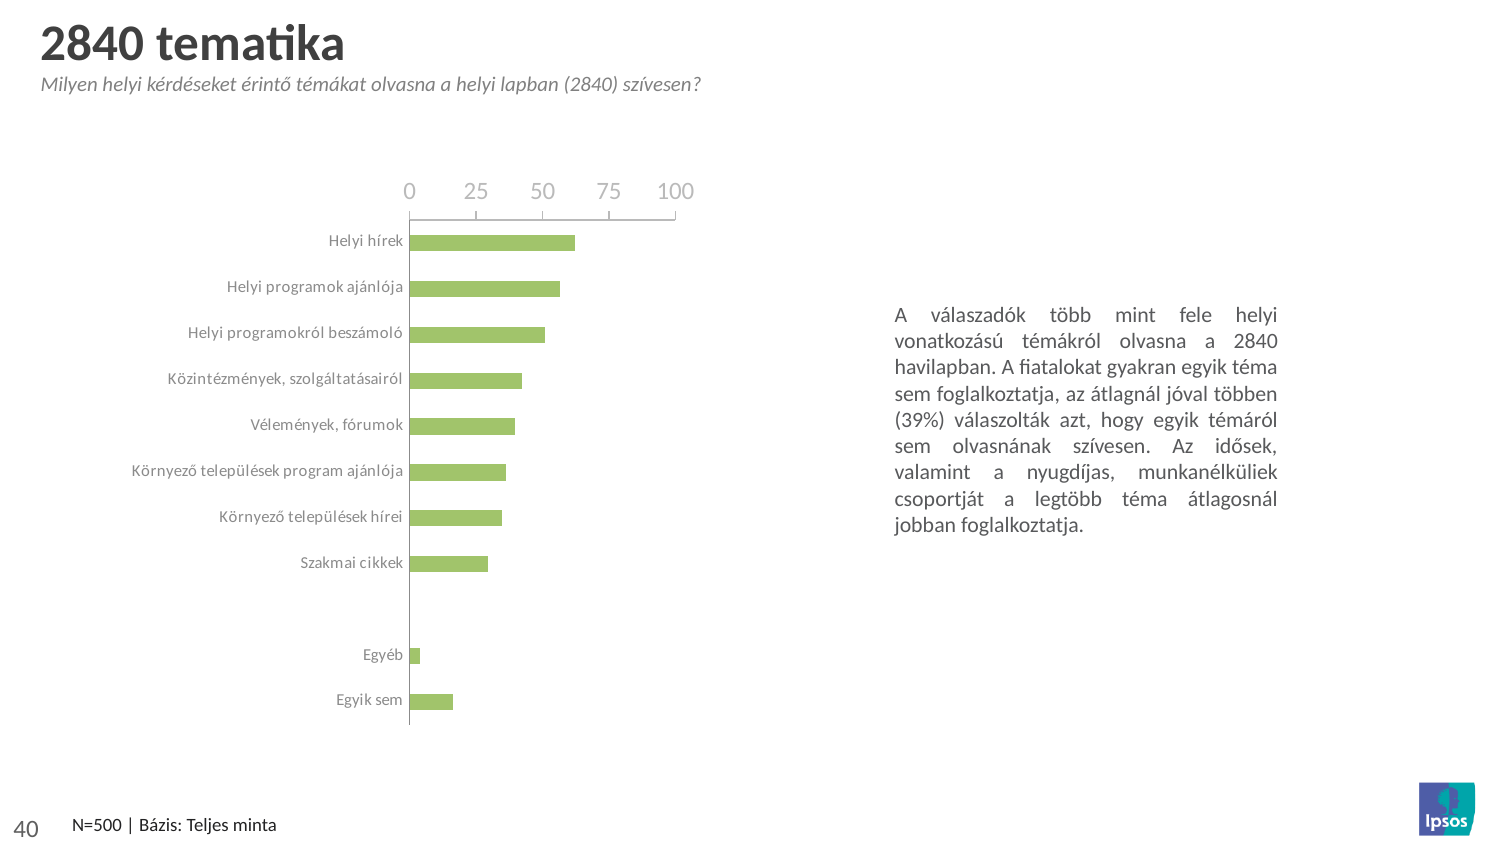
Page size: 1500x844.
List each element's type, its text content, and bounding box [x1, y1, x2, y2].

title 2840 tematika [34, 1, 1459, 79]
text_box N=500 | Bázis: Teljes minta [71, 812, 861, 844]
list Milyen helyi kérdéseket érintő témákat olvasna a helyi lapban (2840) szívesen? [34, 70, 1461, 108]
picture [1413, 782, 1476, 836]
text_box A válaszadók több mint fele helyi vonatkozású témákról olvasna a 2840 havilapban. A fiatalokat gyakran egyik téma sem foglalkoztatja, az átlagnál jóval többen (39%) válaszolták azt, hogy egyik témáról sem olvasnának szívesen. Az idősek, valamint a nyugdíjas, munkanélküliek csoportját a legtöbb téma átlagosnál jobban foglalkoztatja. [879, 293, 1293, 544]
chart [0, 95, 743, 749]
